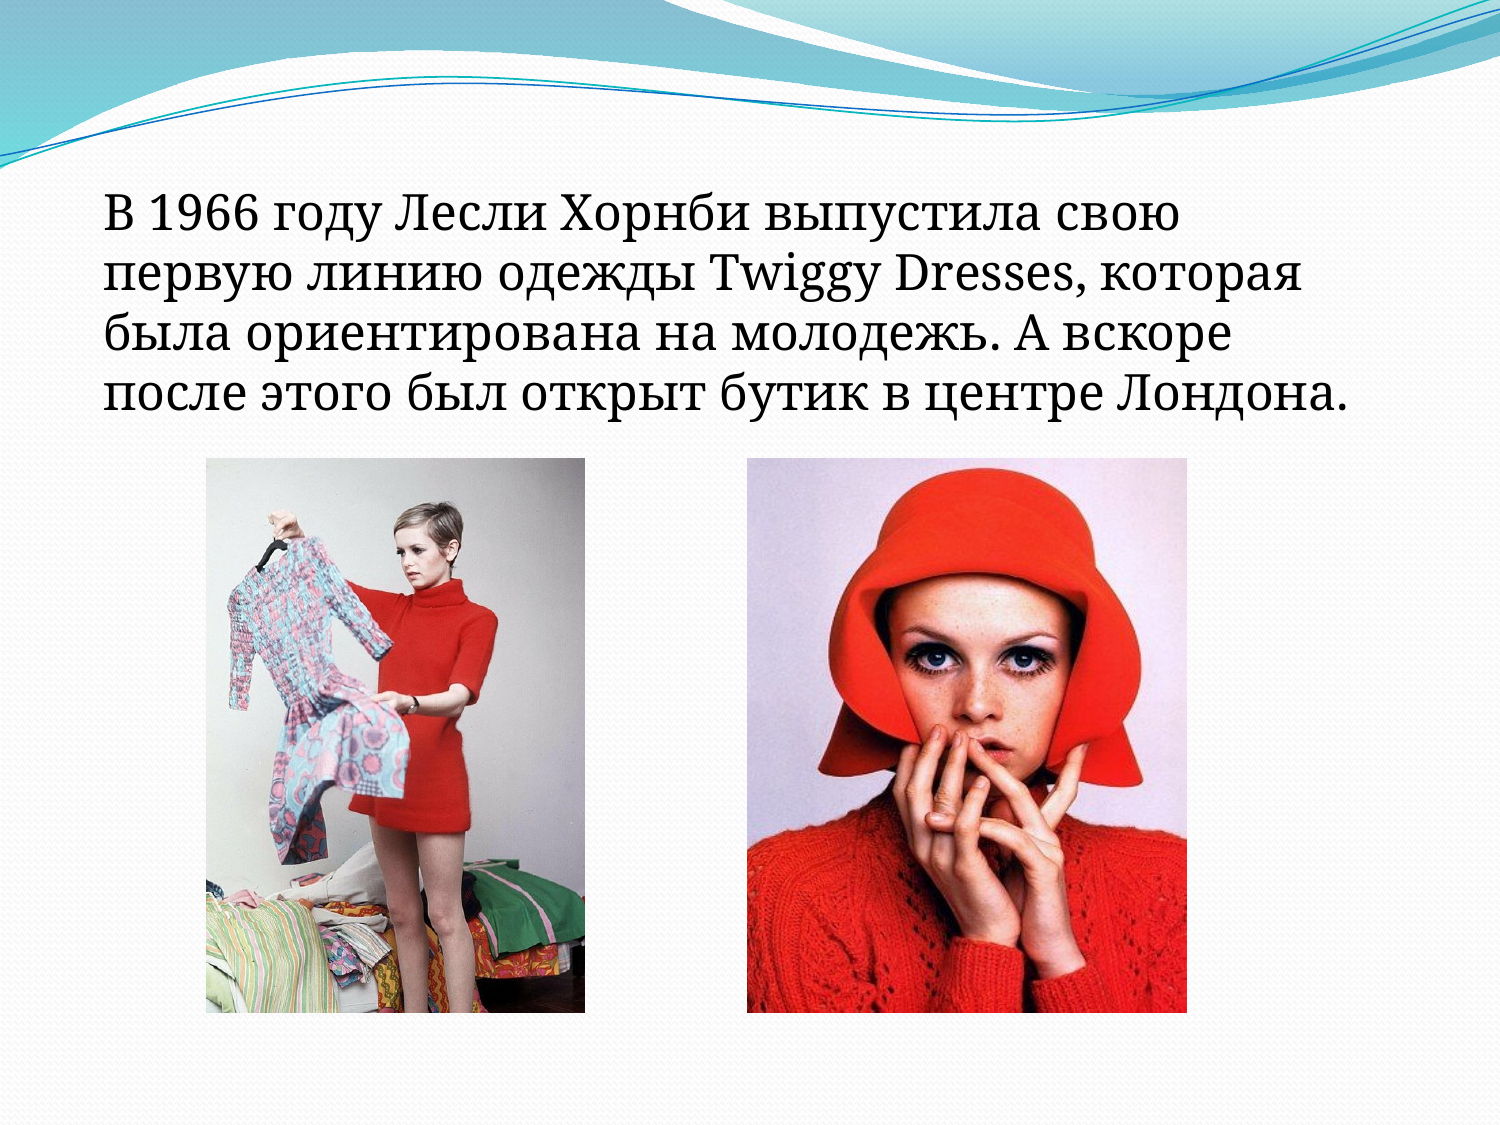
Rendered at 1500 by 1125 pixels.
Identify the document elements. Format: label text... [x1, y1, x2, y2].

picture [747, 458, 1187, 1014]
text_box В 1966 году Лесли Хорнби выпустила свою первую линию одежды Twiggy Dresses, которая была ориентирована на молодежь. А вскоре после этого был открыт бутик в центре Лондона. [88, 172, 1395, 428]
picture [206, 458, 585, 1014]
